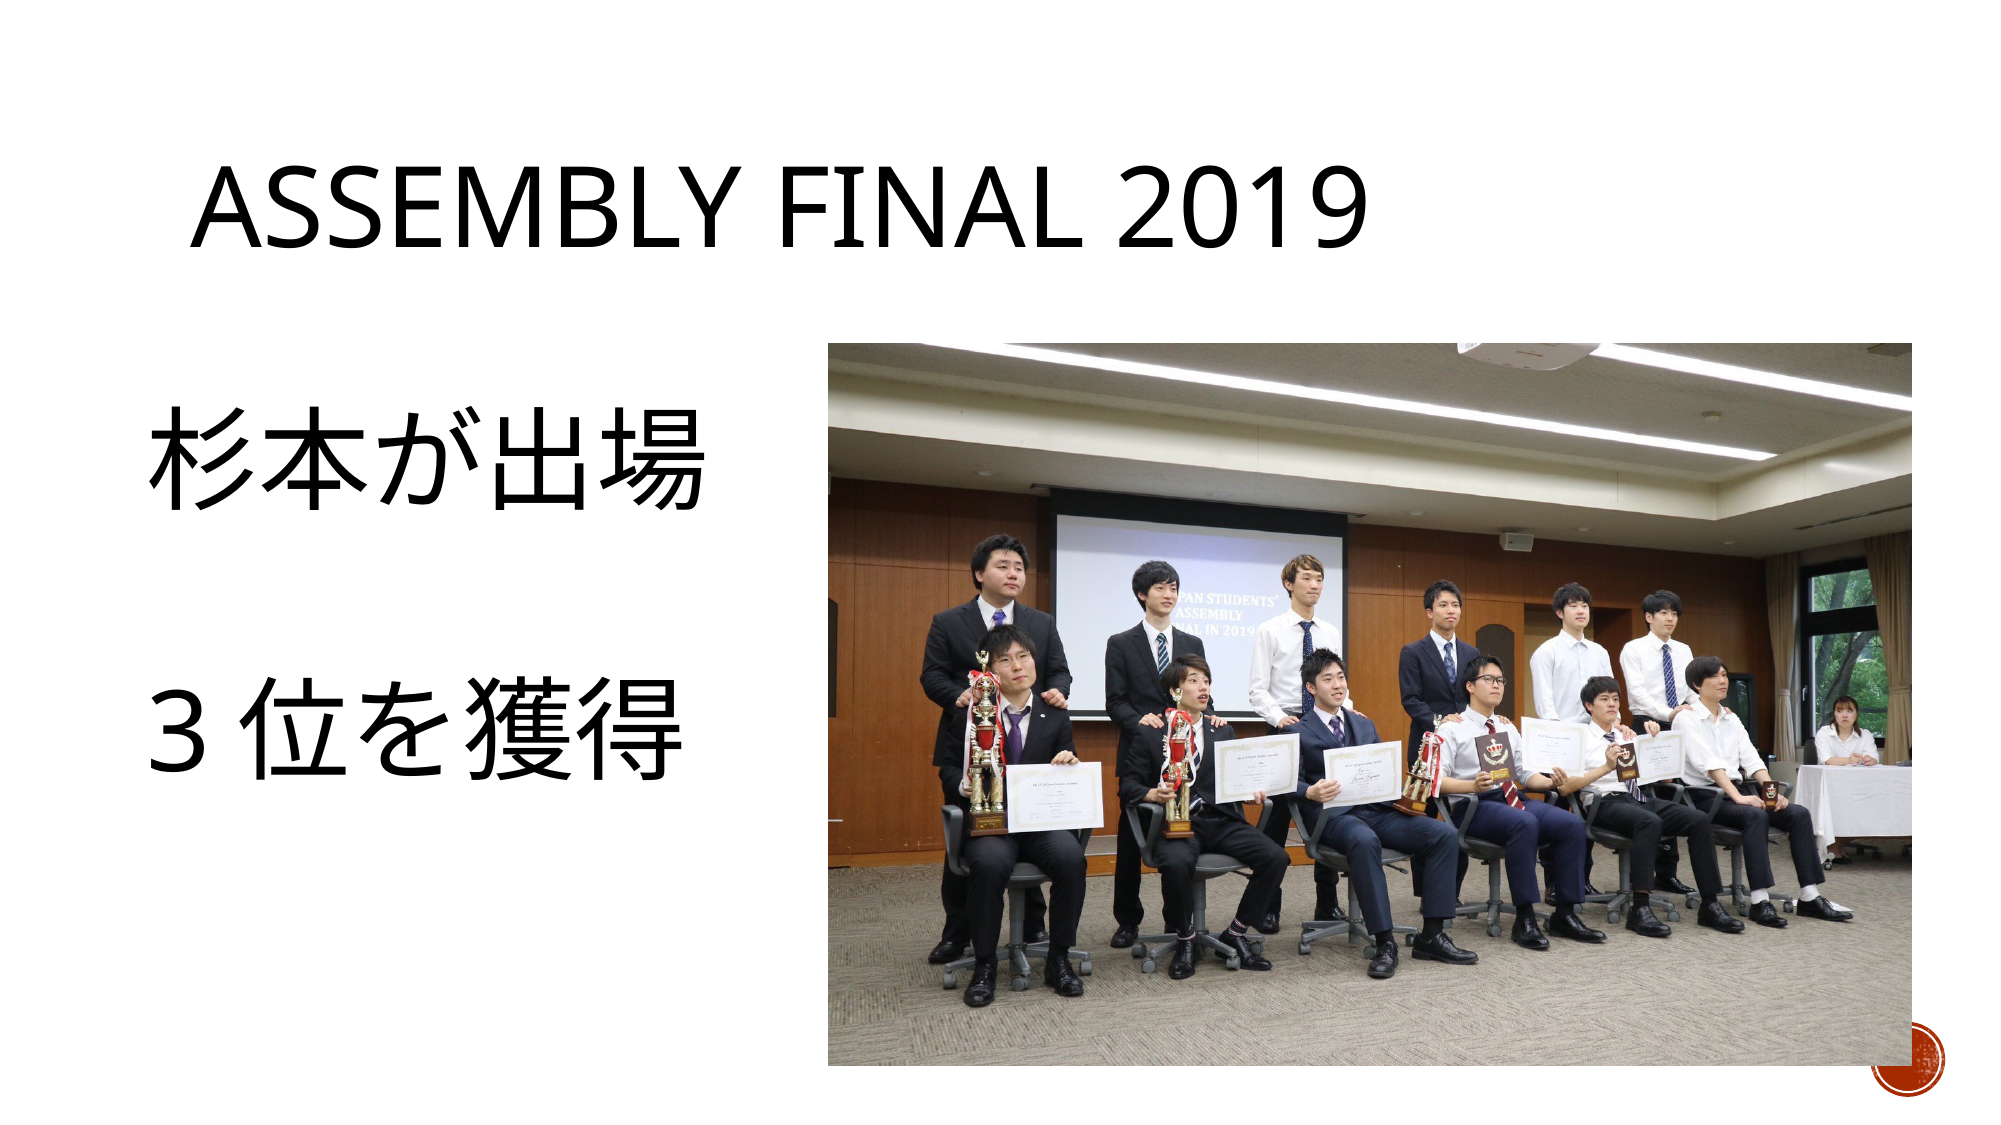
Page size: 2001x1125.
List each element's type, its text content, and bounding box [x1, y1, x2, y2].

picture [828, 343, 1912, 1066]
title Assembly Final 2019 [175, 79, 1826, 344]
text_box 杉本が出場 3位を獲得 [131, 381, 774, 801]
